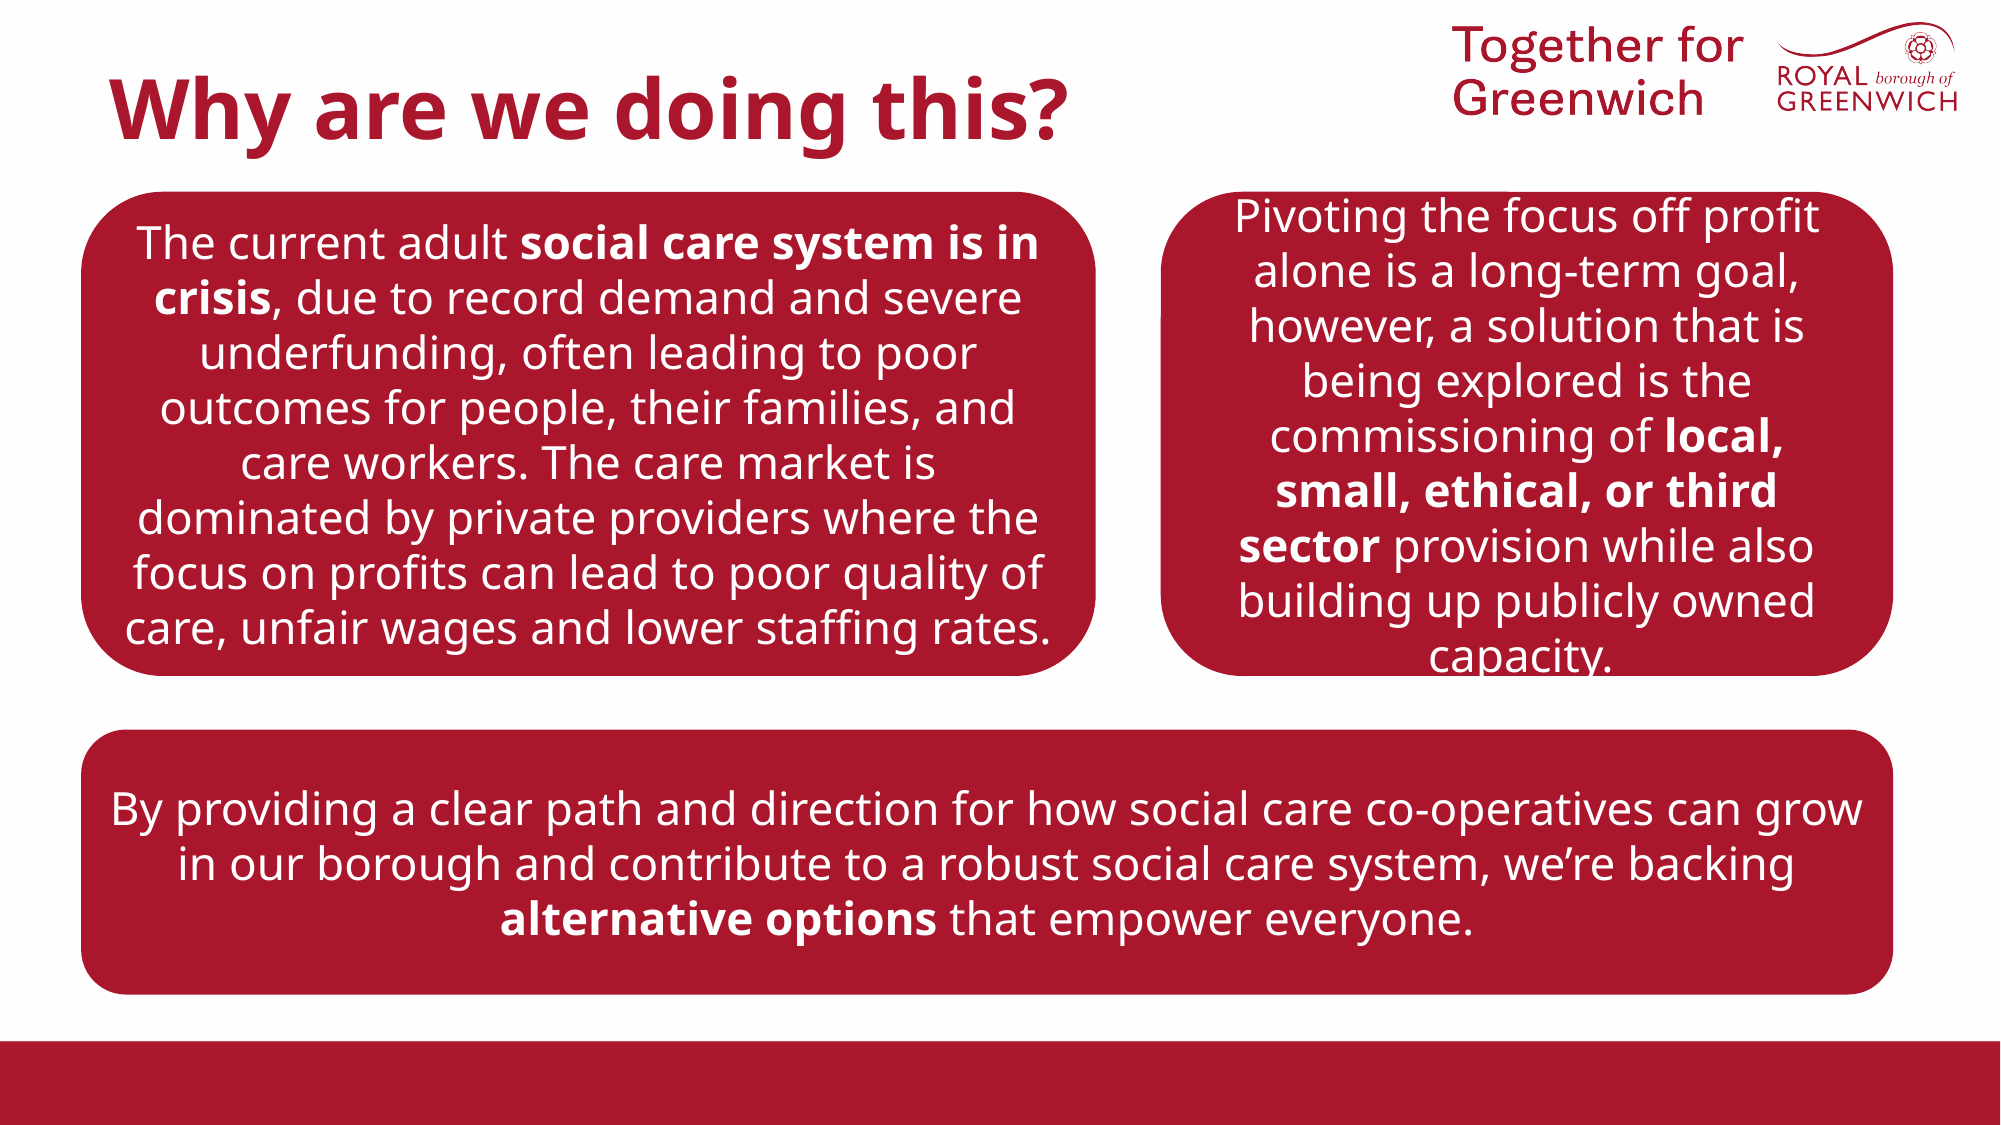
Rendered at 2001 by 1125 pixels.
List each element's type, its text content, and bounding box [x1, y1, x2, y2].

text_box By providing a clear path and direction for how social care co-operatives can grow in our borough and contribute to a robust social care system, we’re backing alternative options that empower everyone. [81, 729, 1894, 995]
text_box The current adult social care system is in crisis, due to record demand and severe underfunding, often leading to poor outcomes for people, their families, and care workers. The care market is dominated by private providers where the focus on profits can lead to poor quality of care, unfair wages and lower staffing rates. [81, 191, 1096, 676]
picture [0, 0, 2001, 1125]
text_box Why are we doing this? [94, 48, 1095, 164]
text_box Pivoting the focus off profit alone is a long-term goal, however, a solution that is being explored is the commissioning of local, small, ethical, or third sector provision while also building up publicly owned capacity. [1160, 191, 1894, 676]
